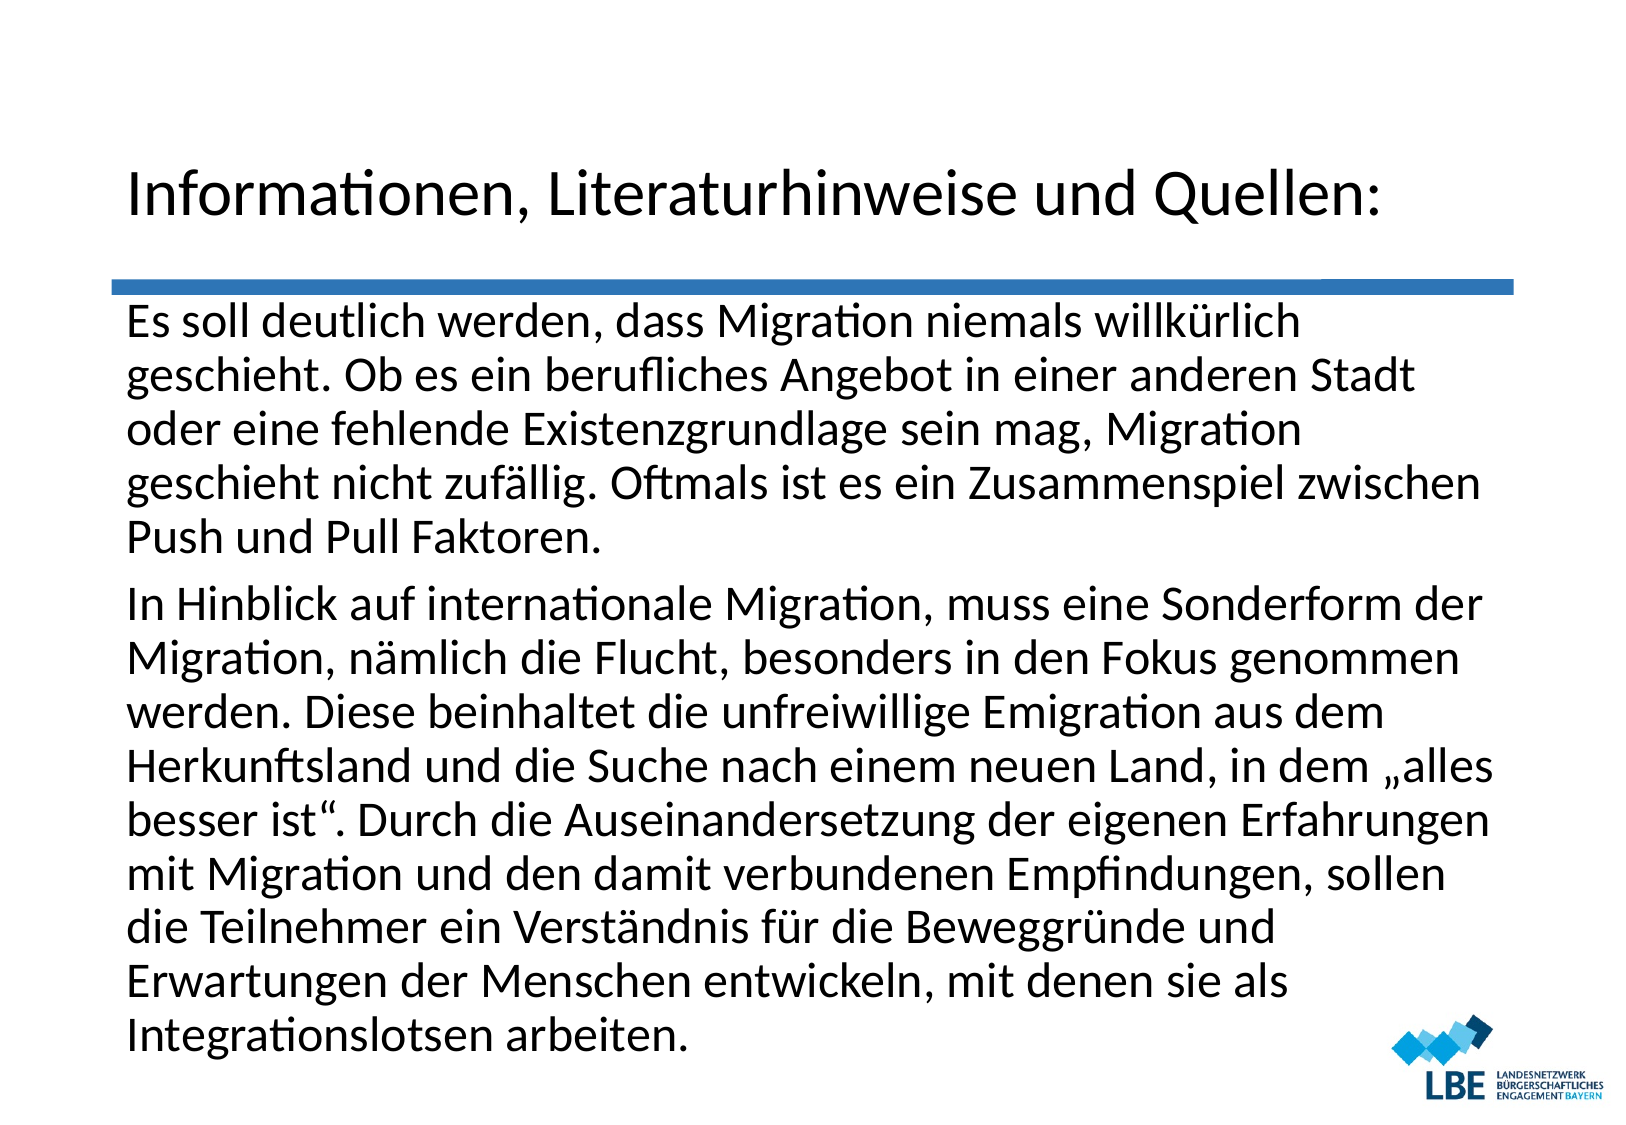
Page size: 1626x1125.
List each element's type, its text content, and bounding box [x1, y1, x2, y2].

picture [1375, 988, 1624, 1125]
list Es soll deutlich werden, dass Migration niemals willkürlich geschieht. Ob es ein berufliches Angebot in einer anderen Stadt oder eine fehlende Existenzgrundlage sein mag, Migration geschieht nicht zufällig. Oftmals ist es ein Zusammenspiel zwischen Push und Pull Faktoren. In Hinblick auf internationale Migration, muss eine Sonderform der Migration, nämlich die Flucht, besonders in den Fokus genommen werden. Diese beinhaltet die unfreiwillige Emigration aus dem Herkunftsland und die Suche nach einem neuen Land, in dem „alles besser ist“. Durch die Auseinandersetzung der eigenen Erfahrungen mit Migration und den damit verbundenen Empfindungen, sollen die Teilnehmer ein Verständnis für die Beweggründe und Erwartungen der Menschen entwickeln, mit denen sie als Integrationslotsen arbeiten. [111, 287, 1514, 1000]
title Informationen, Literaturhinweise und Quellen: [111, 137, 1514, 250]
